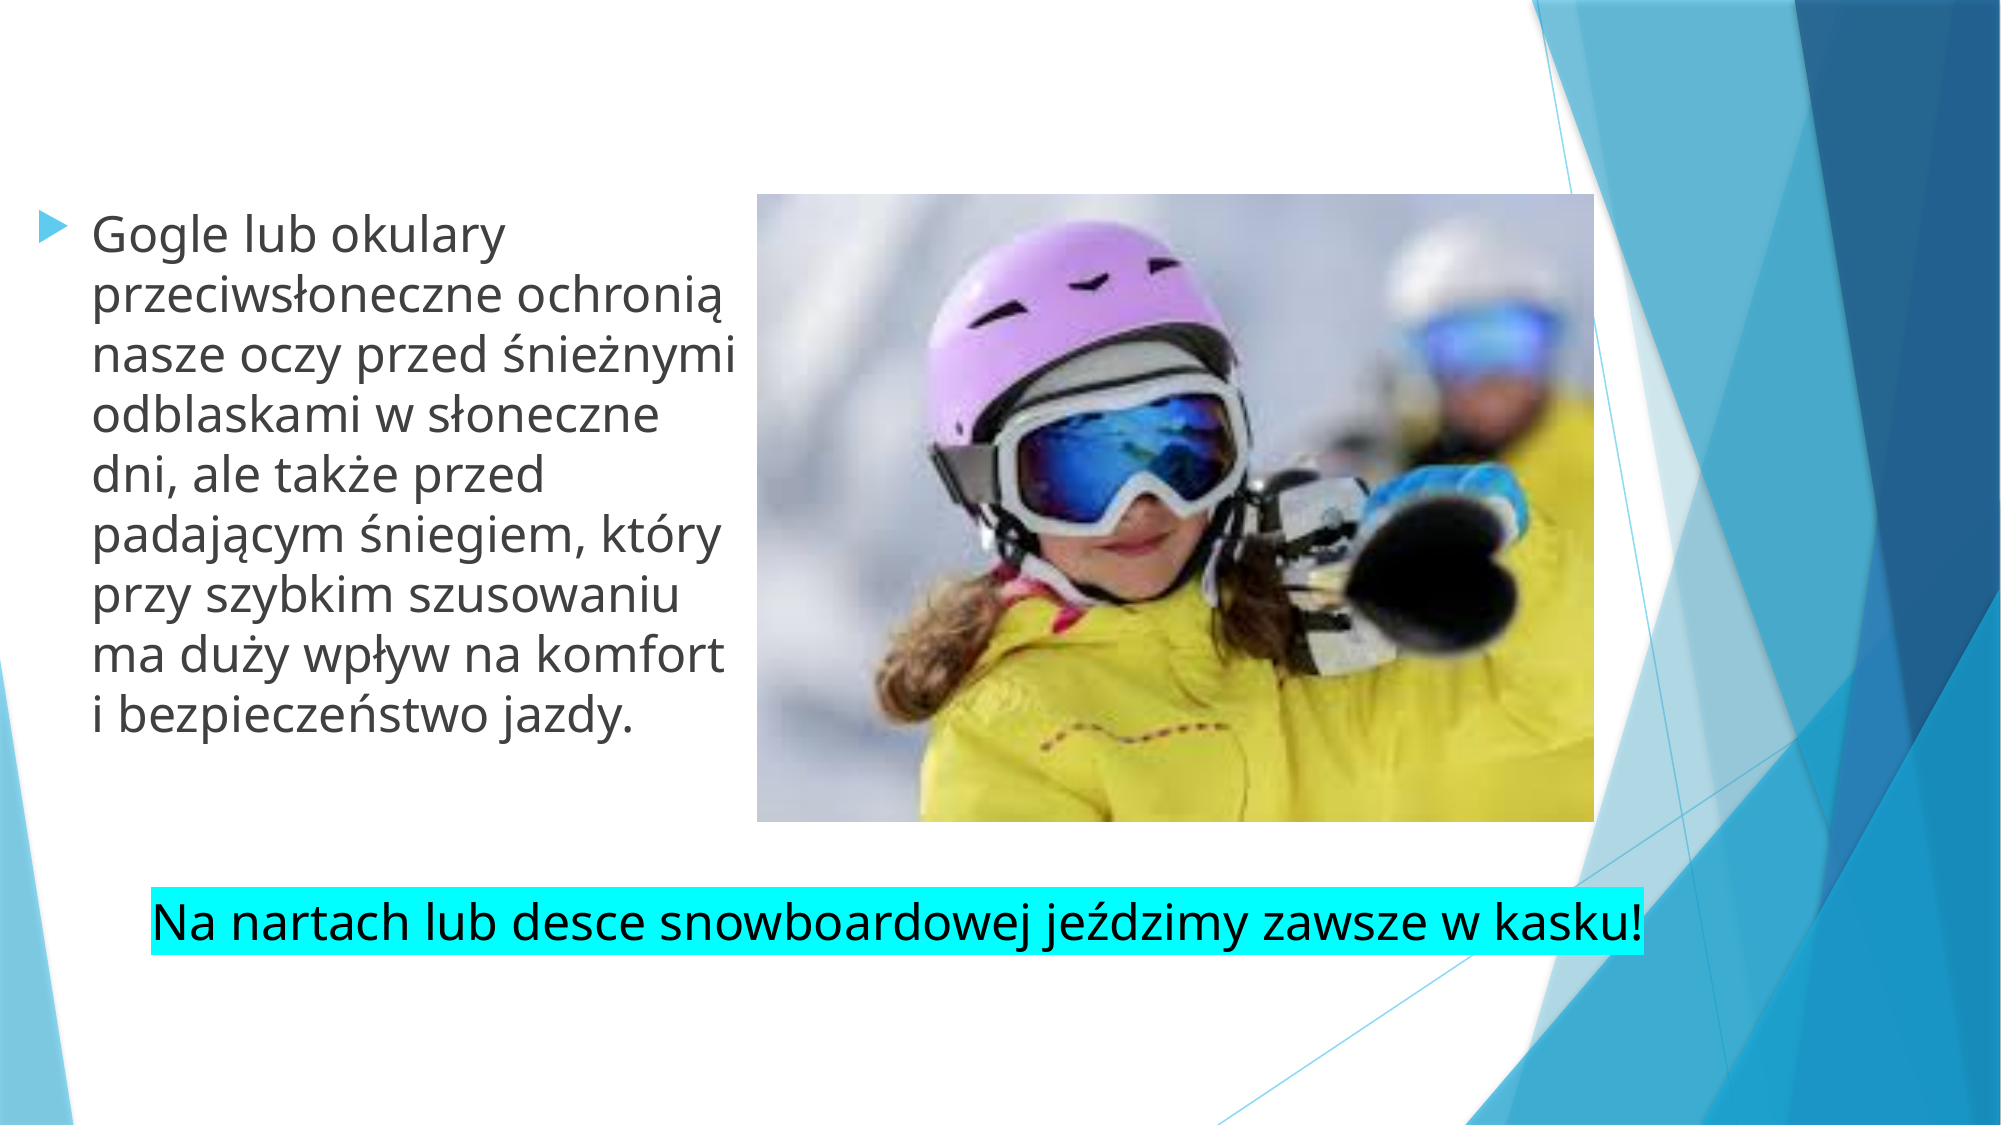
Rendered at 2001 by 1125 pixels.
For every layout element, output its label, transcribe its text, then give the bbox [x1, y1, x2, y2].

list Gogle lub okulary przeciwsłoneczne ochronią nasze oczy przed śnieżnymi odblaskami w słoneczne dni, ale także przed padającym śniegiem, który przy szybkim szusowaniu ma duży wpływ na komfort i bezpieczeństwo jazdy. [20, 194, 758, 1097]
picture [756, 194, 1594, 822]
text_box Na nartach lub desce snowboardowej jeździmy zawsze w kasku! [136, 882, 1723, 958]
